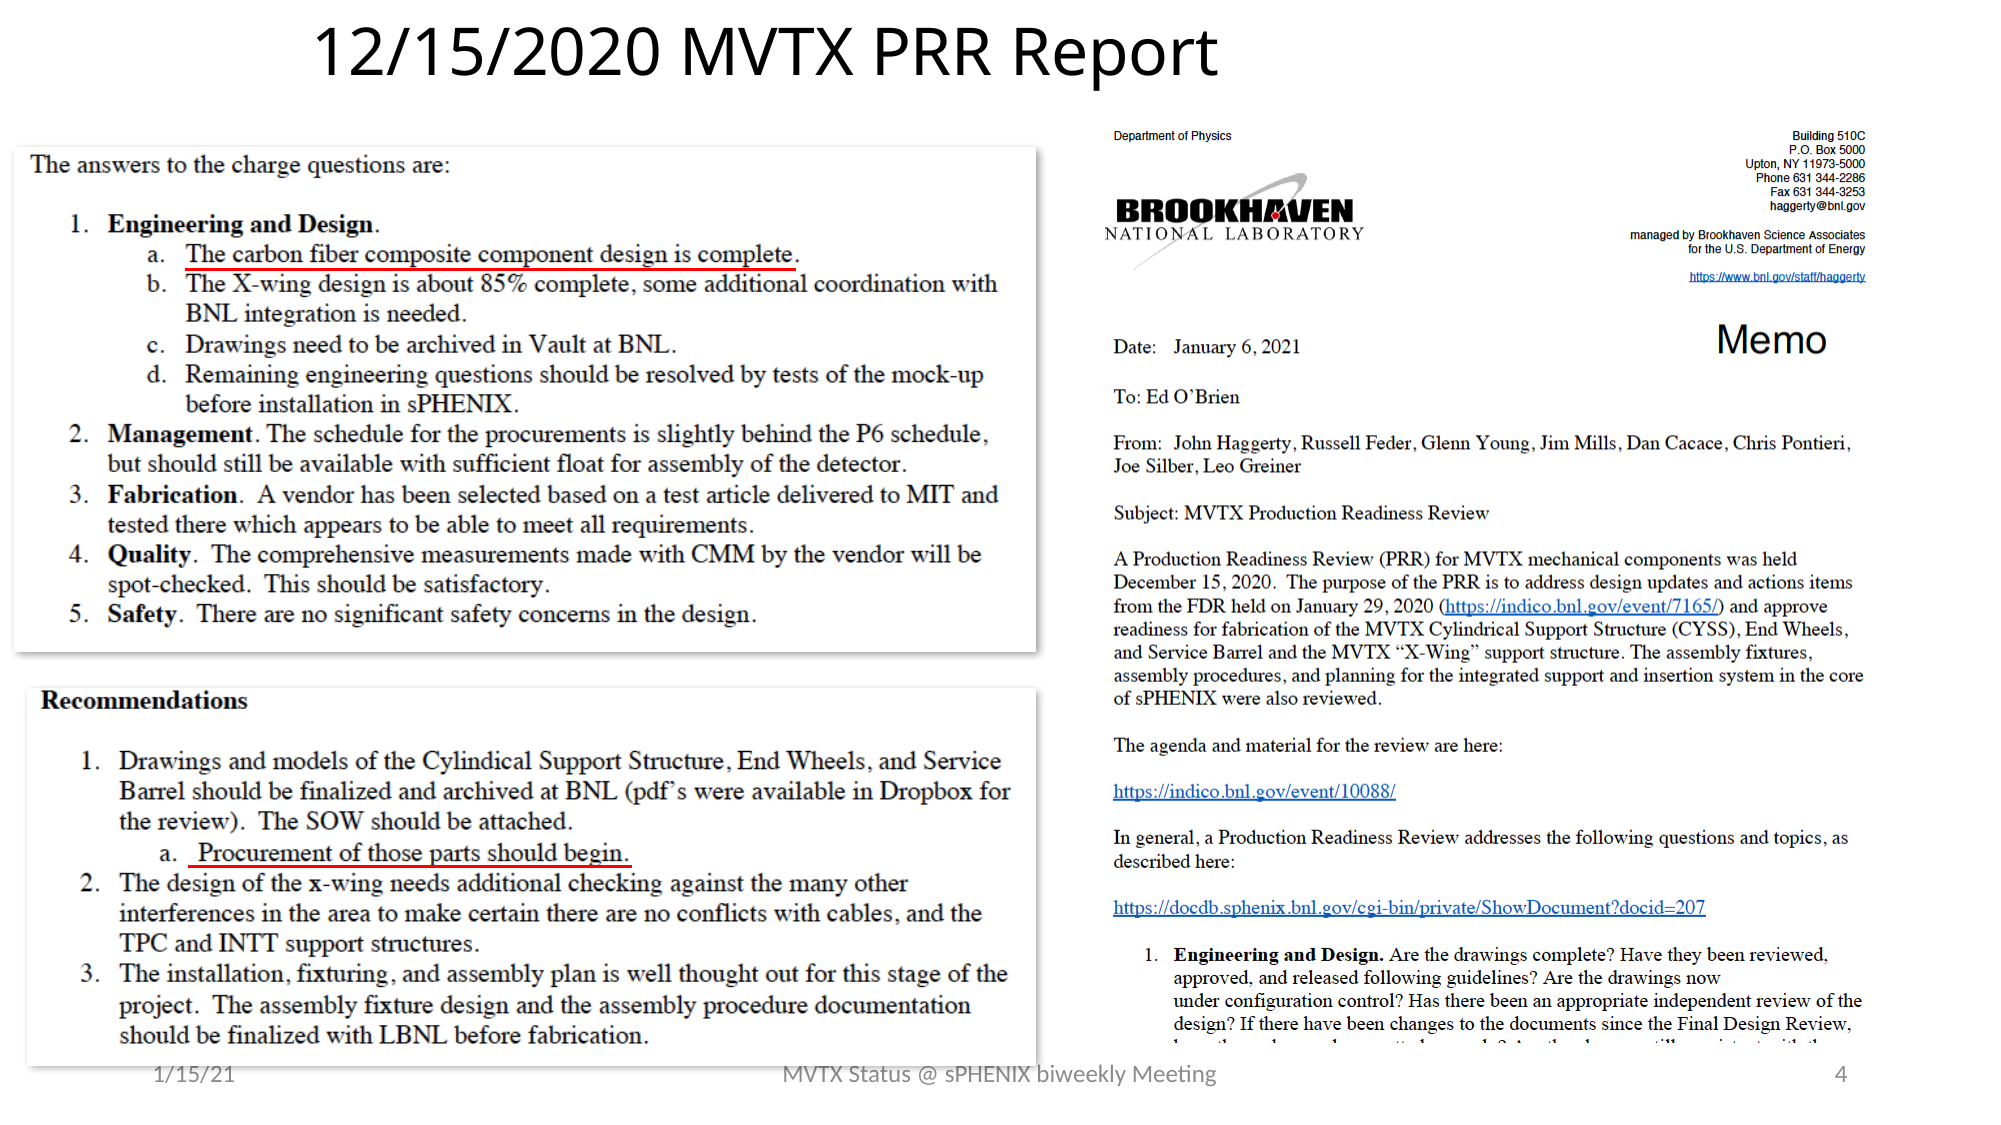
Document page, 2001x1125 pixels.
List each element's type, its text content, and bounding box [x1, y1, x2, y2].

footer MVTX Status @ sPHENIX biweekly Meeting [662, 1043, 1338, 1103]
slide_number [137, 1073, 588, 1103]
title 12/15/2020 MVTX PRR Report [296, 10, 1790, 97]
picture [14, 45, 2000, 1066]
slide_number 4 [1412, 1043, 1863, 1103]
